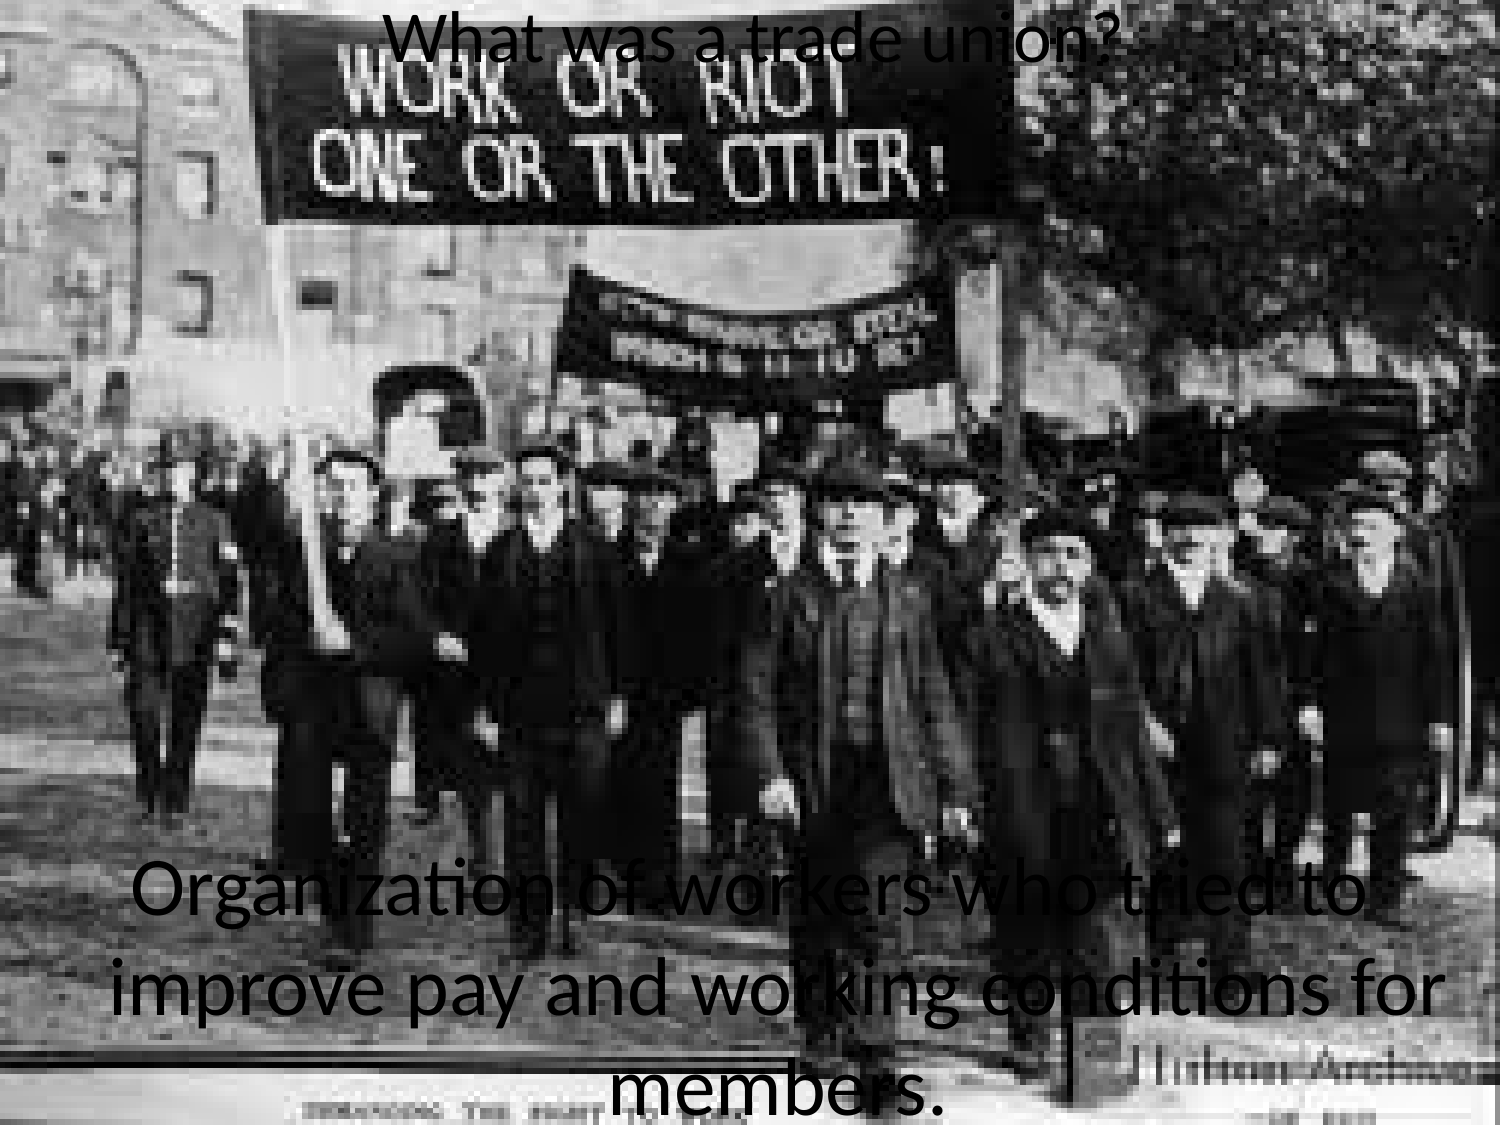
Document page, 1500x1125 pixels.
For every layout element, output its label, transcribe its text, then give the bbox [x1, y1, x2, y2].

picture [0, 0, 1500, 825]
title What was a trade union? [87, 0, 1438, 163]
list Organization of workers who tried to improve pay and working conditions for members. [0, 825, 1500, 1125]
